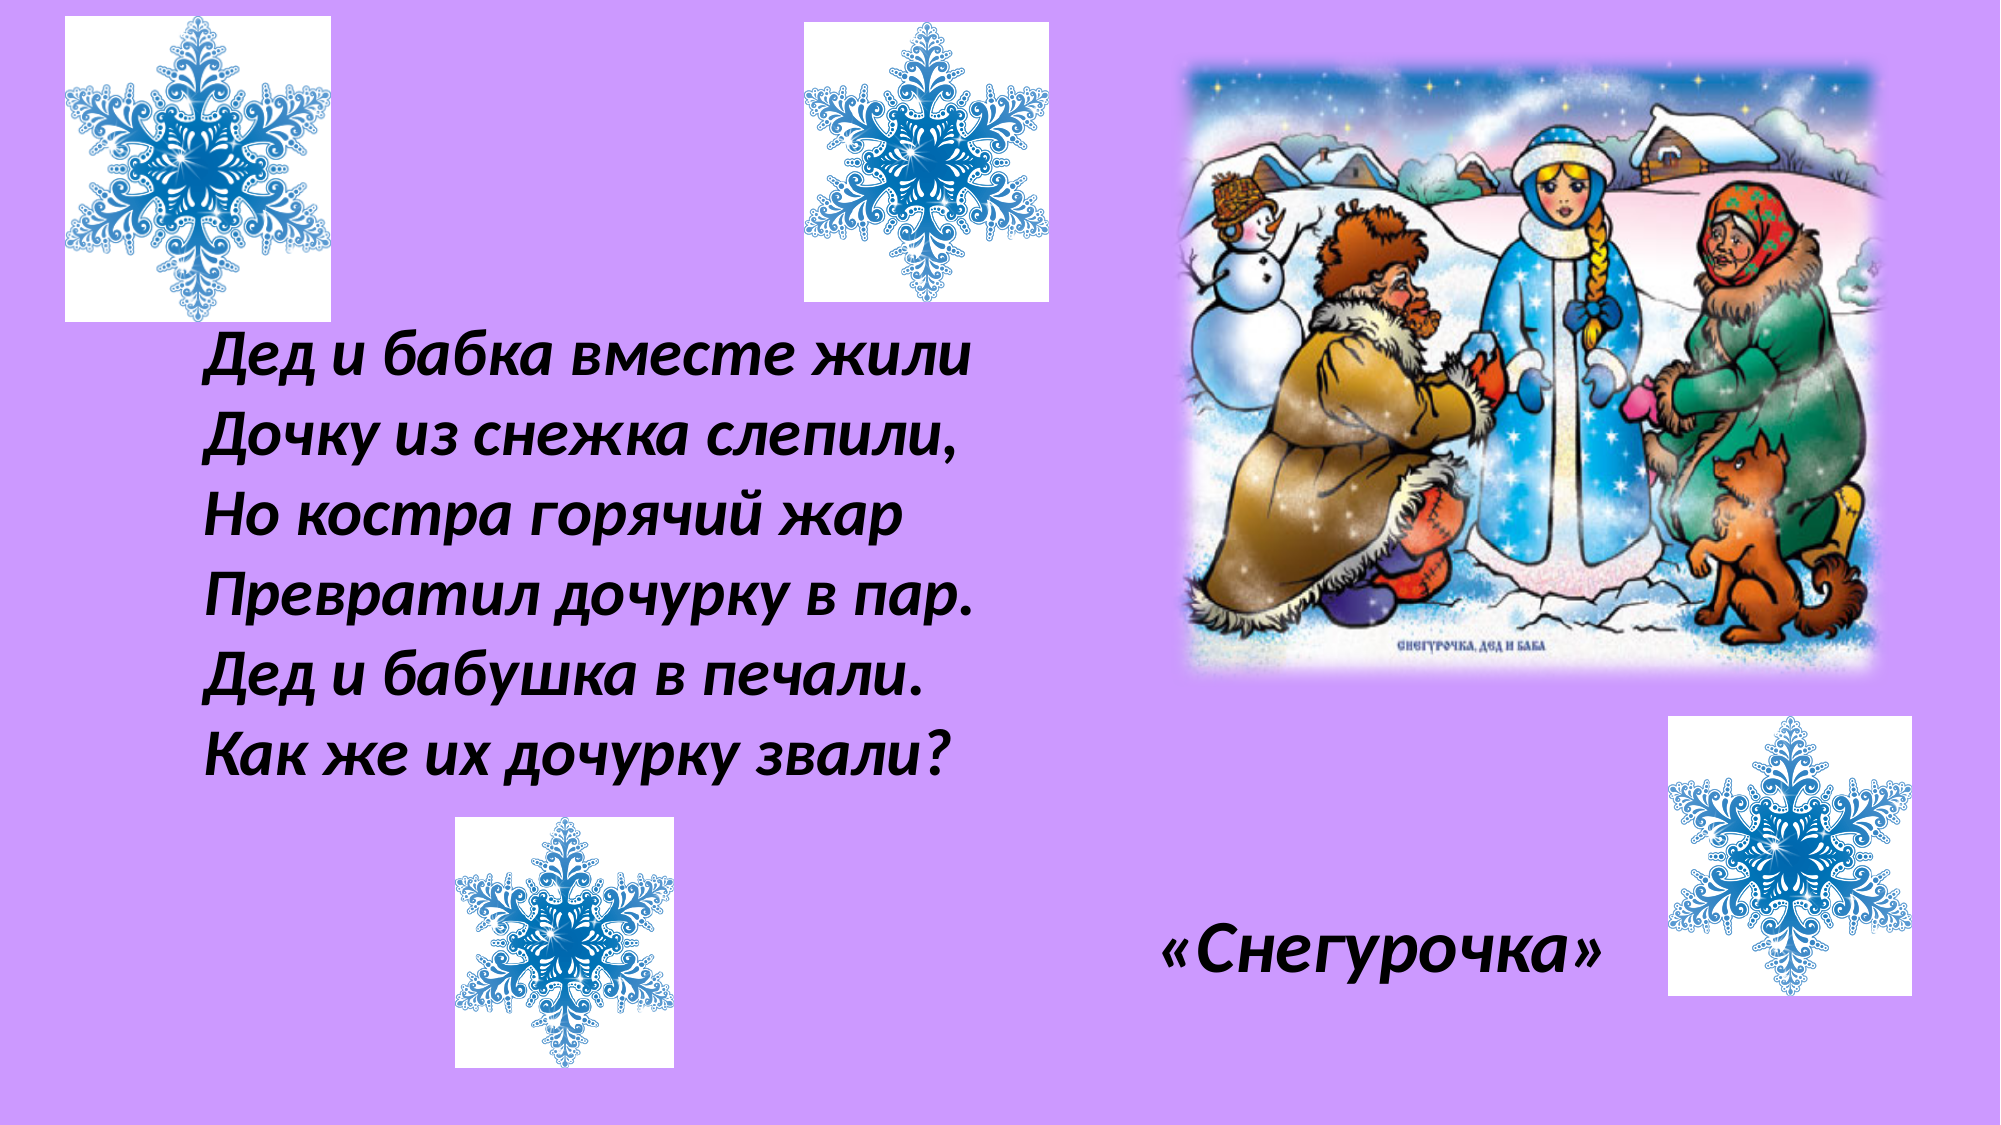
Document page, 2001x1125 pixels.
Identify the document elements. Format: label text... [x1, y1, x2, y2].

picture [1668, 716, 1912, 996]
picture [1170, 52, 1889, 688]
picture [455, 817, 674, 1068]
picture [65, 16, 331, 322]
picture [804, 22, 1049, 302]
text_box «Снегурочка» [1141, 889, 1668, 995]
text_box Дед и бабка вместе жили Дочку из снежка слепили, Но костра горячий жар Превратил дочурку в пар. Дед и бабушка в печали. Как же их дочурку звали? [188, 301, 1049, 877]
